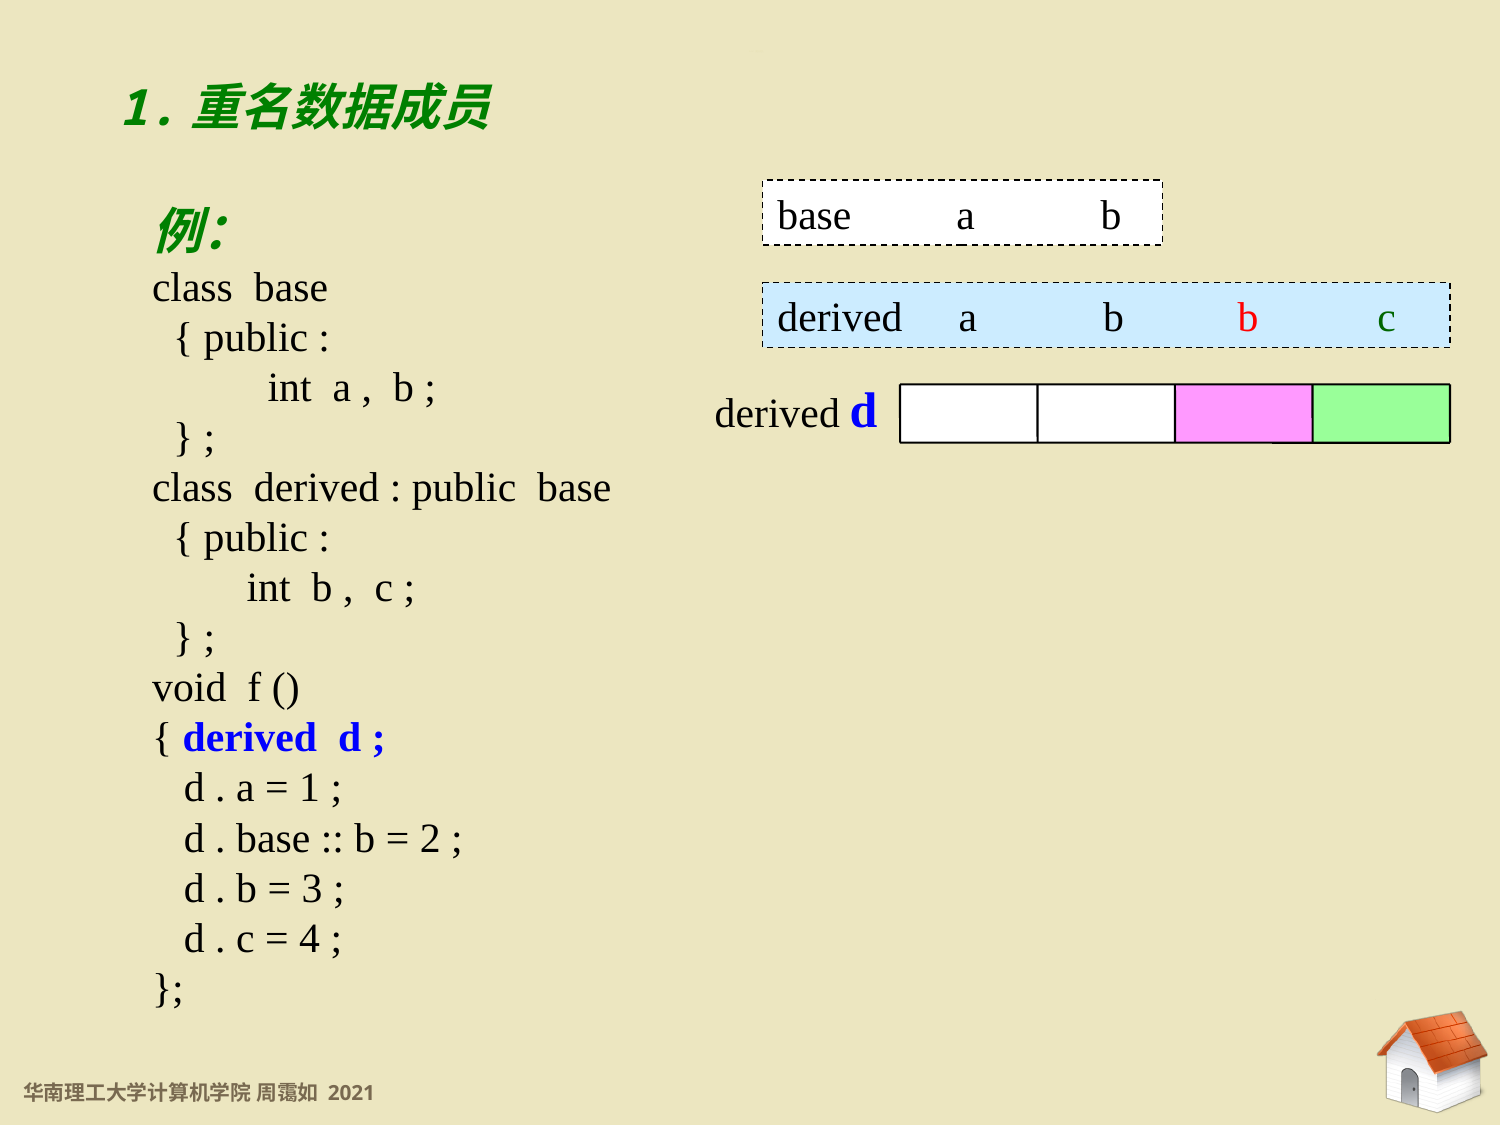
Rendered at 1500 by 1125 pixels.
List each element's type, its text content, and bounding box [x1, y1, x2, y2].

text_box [699, 370, 1451, 446]
text_box derived a b b c [762, 282, 1450, 348]
text_box 1.重名数据成员 [103, 67, 505, 143]
text_box base a b [762, 180, 1163, 245]
text_box 例： class base { public : int a , b ; } ; class derived : public base { public : int b , c ; } ; void f () { derived d ; d . a = 1 ; d . base :: b = 2 ; d . b = 3 ; d . c = 4 ; }; [137, 231, 725, 1018]
title 8.2.2 重名成员 [137, 42, 1375, 231]
picture [1375, 999, 1488, 1124]
